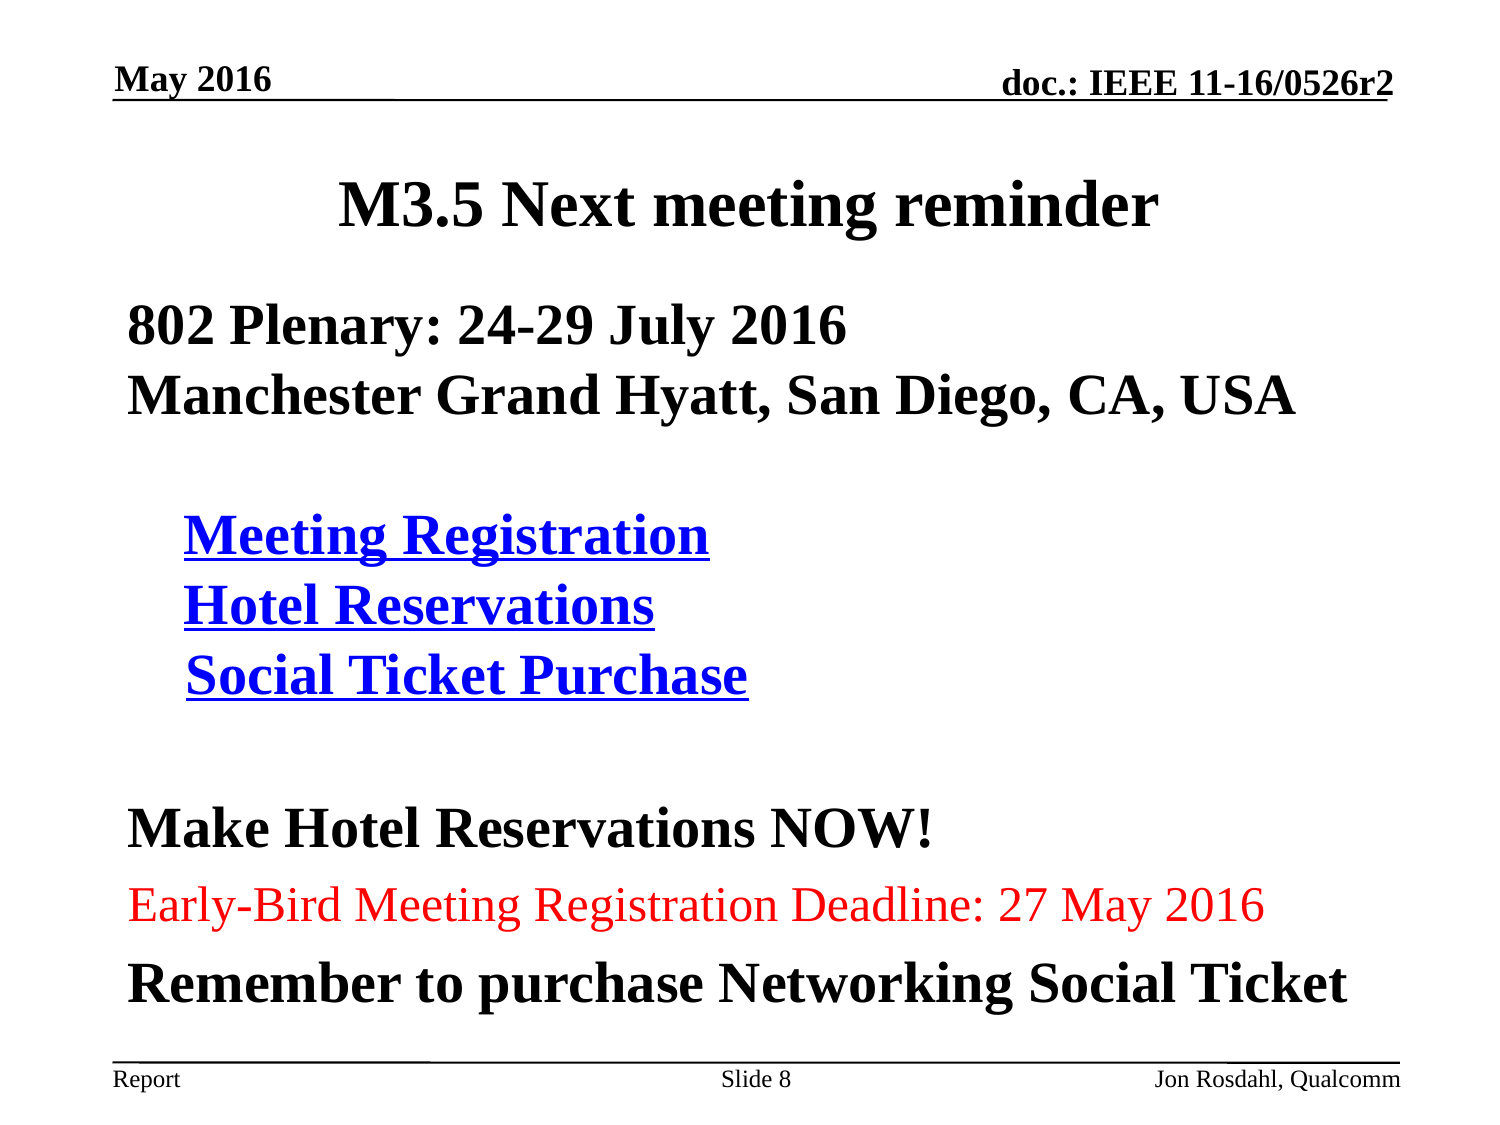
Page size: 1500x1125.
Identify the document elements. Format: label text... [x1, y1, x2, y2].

footer Jon Rosdahl, Qualcomm [878, 1061, 1402, 1093]
slide_number Slide 8 [712, 1061, 800, 1123]
list 802 Plenary: 24-29 July 2016 Manchester Grand Hyatt, San Diego, CA, USA Meeting Registration Hotel Reservations Social Ticket Purchase Make Hotel Reservations NOW! Early-Bird Meeting Registration Deadline: 27 May 2016 Remember to purchase Networking Social Ticket [112, 278, 1400, 1047]
title M3.5 Next meeting reminder [112, 112, 1388, 278]
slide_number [114, 54, 423, 100]
